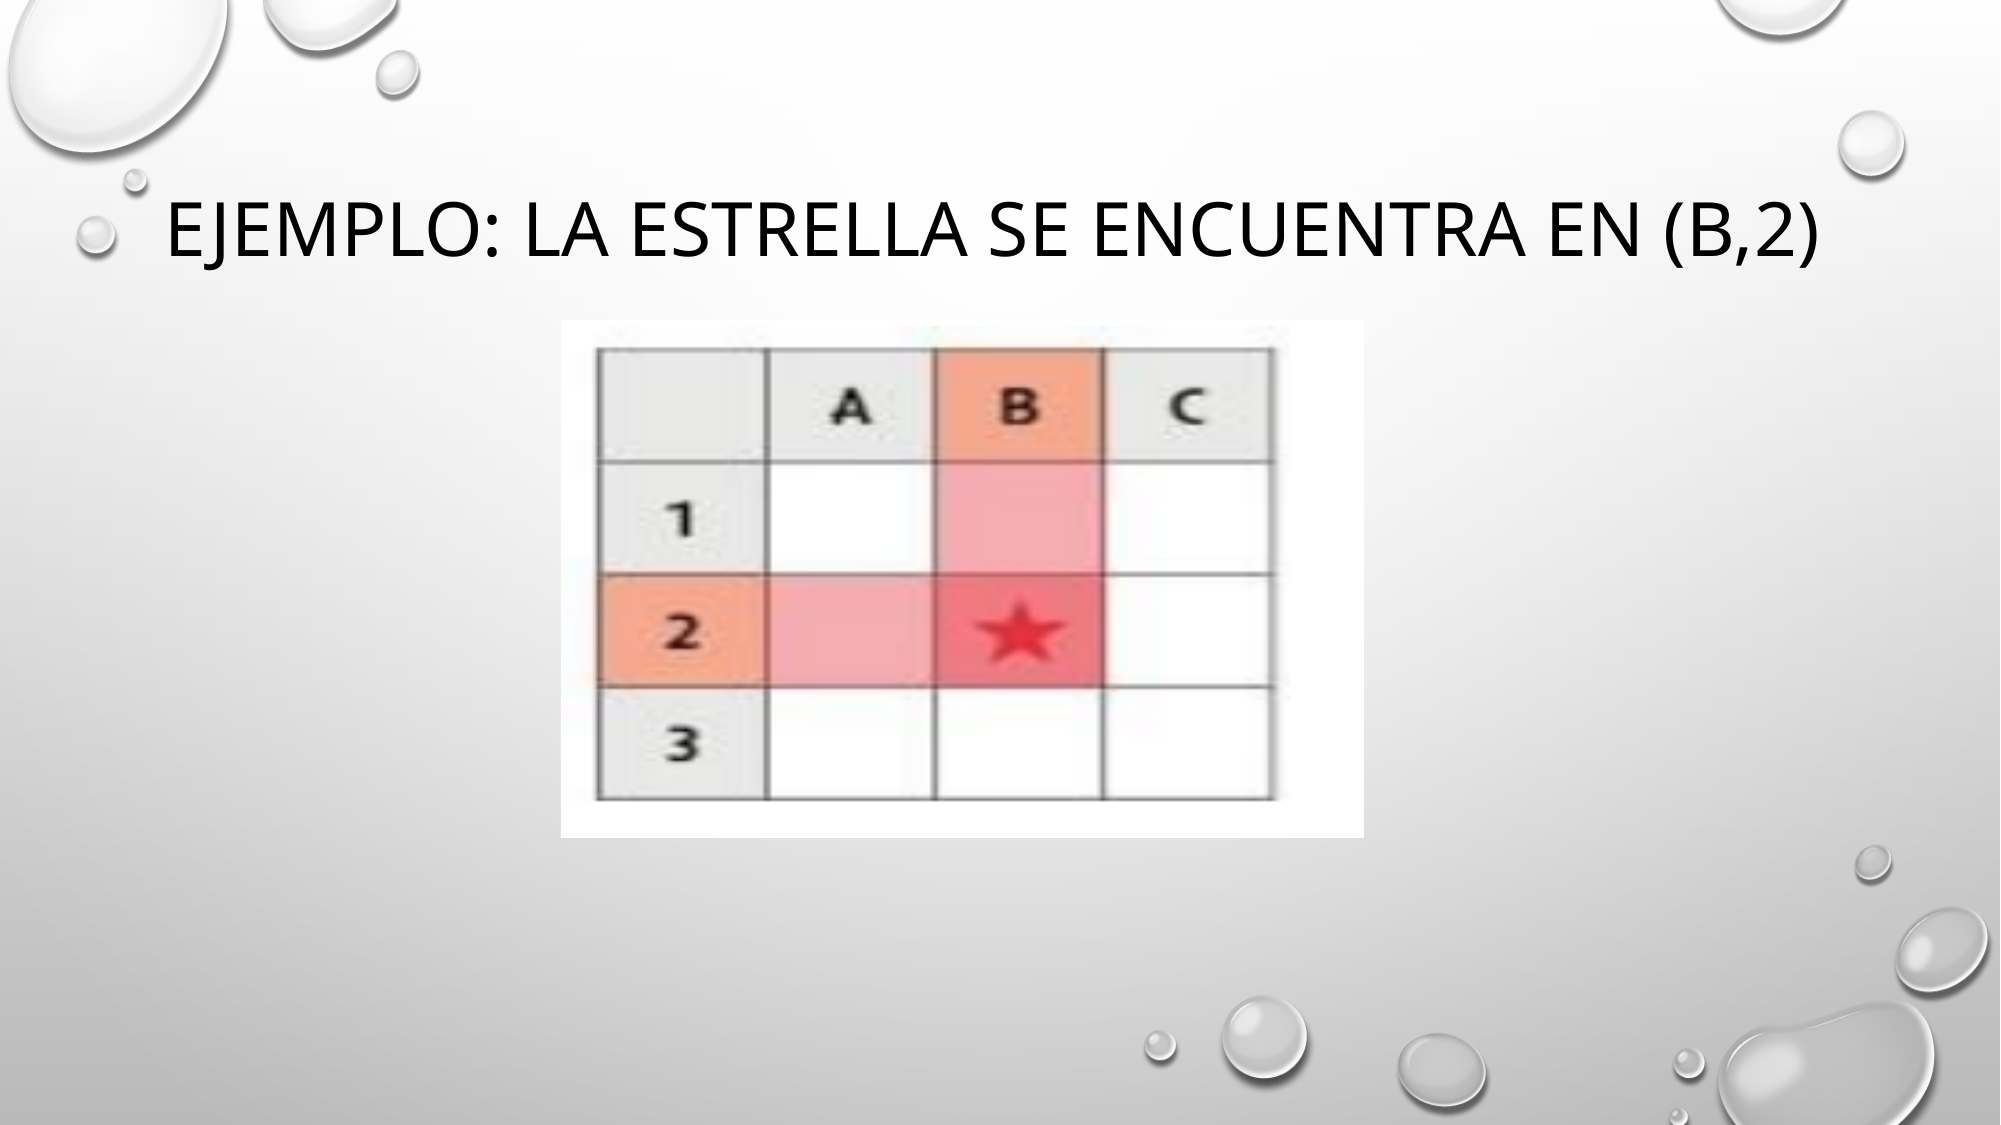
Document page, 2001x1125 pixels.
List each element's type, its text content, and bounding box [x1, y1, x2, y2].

picture [0, 0, 2000, 1125]
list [560, 320, 1365, 838]
title Ejemplo: la estrella se encuentra en (b,2) [149, 101, 1851, 364]
